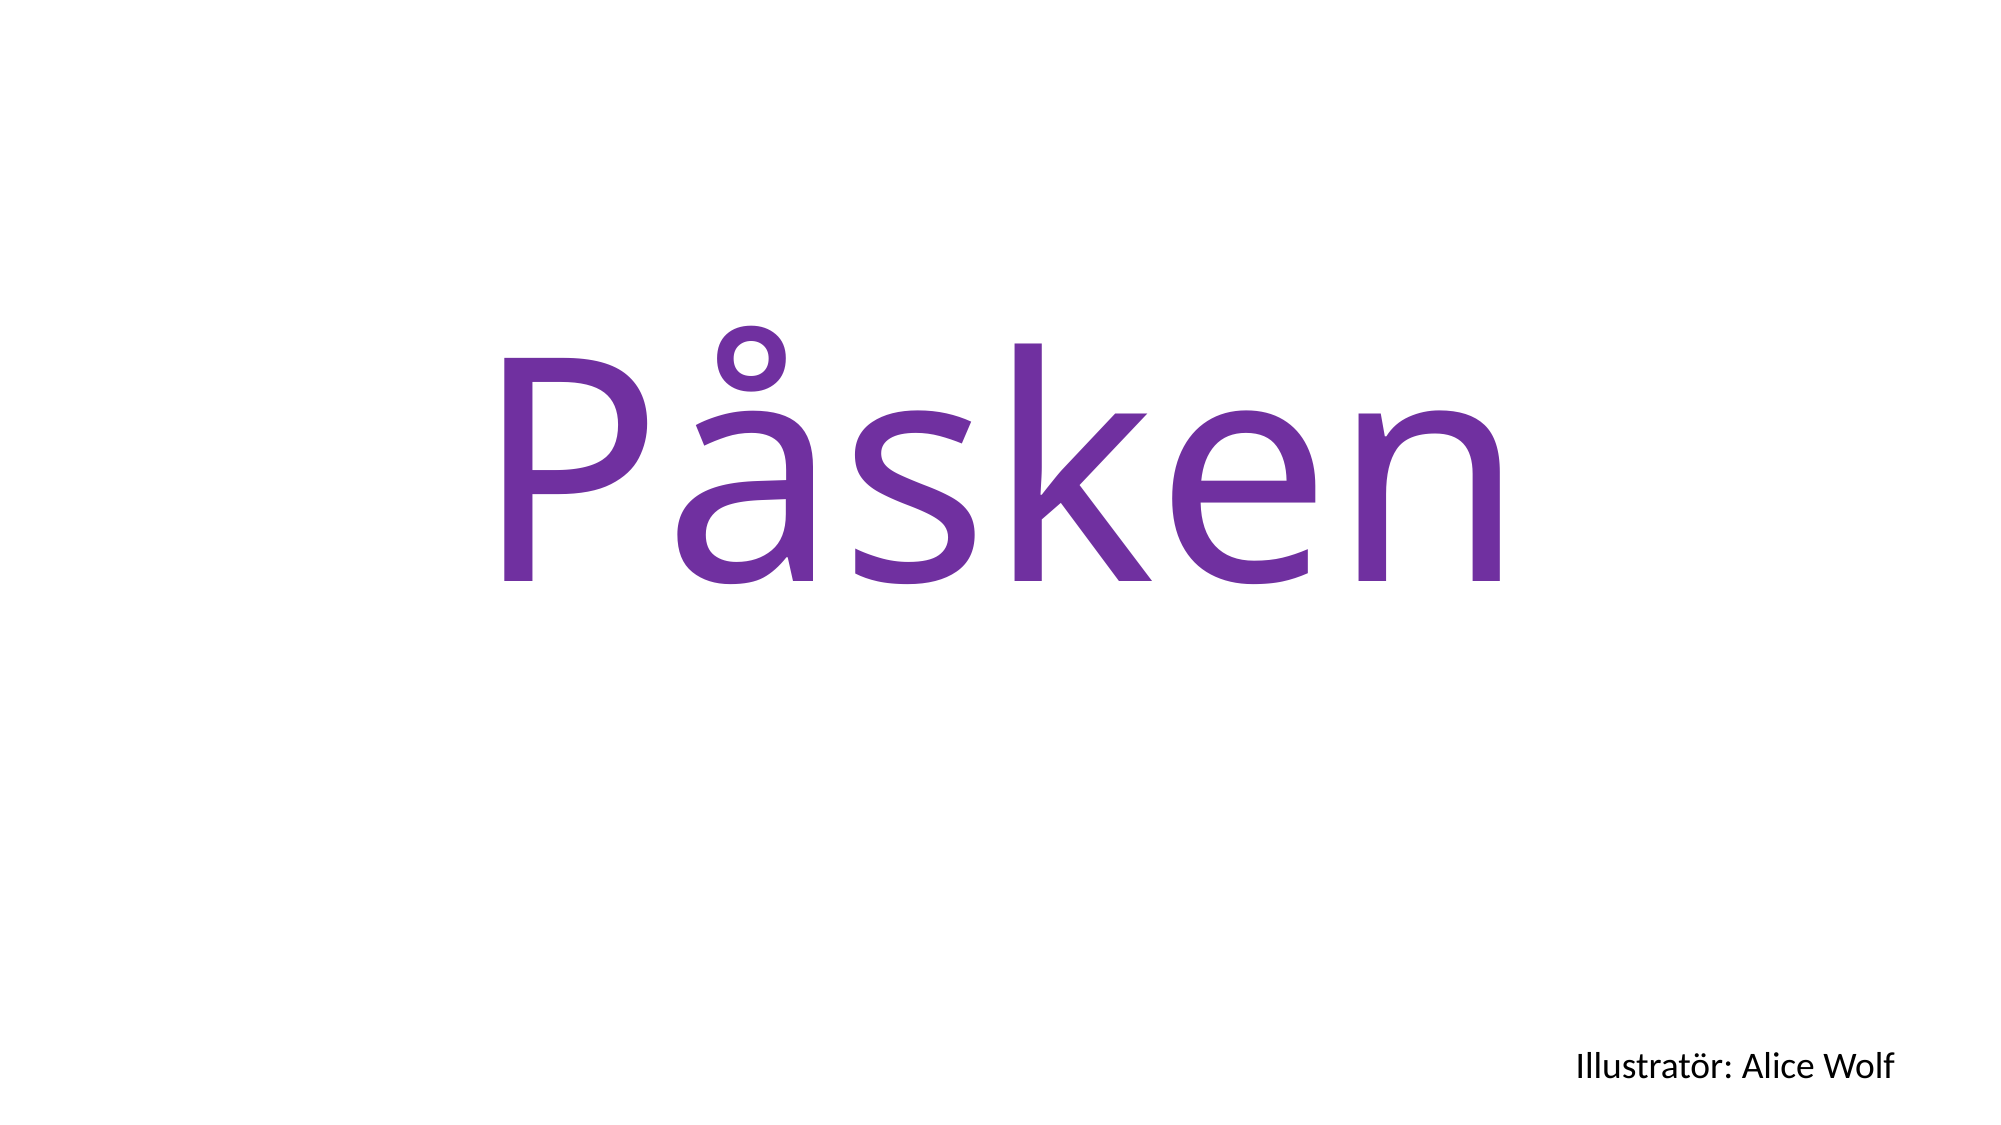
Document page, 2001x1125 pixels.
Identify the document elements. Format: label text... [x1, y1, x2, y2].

text_box Illustratör: Alice Wolf [1560, 1033, 1953, 1094]
title Påsken [249, 264, 1750, 657]
